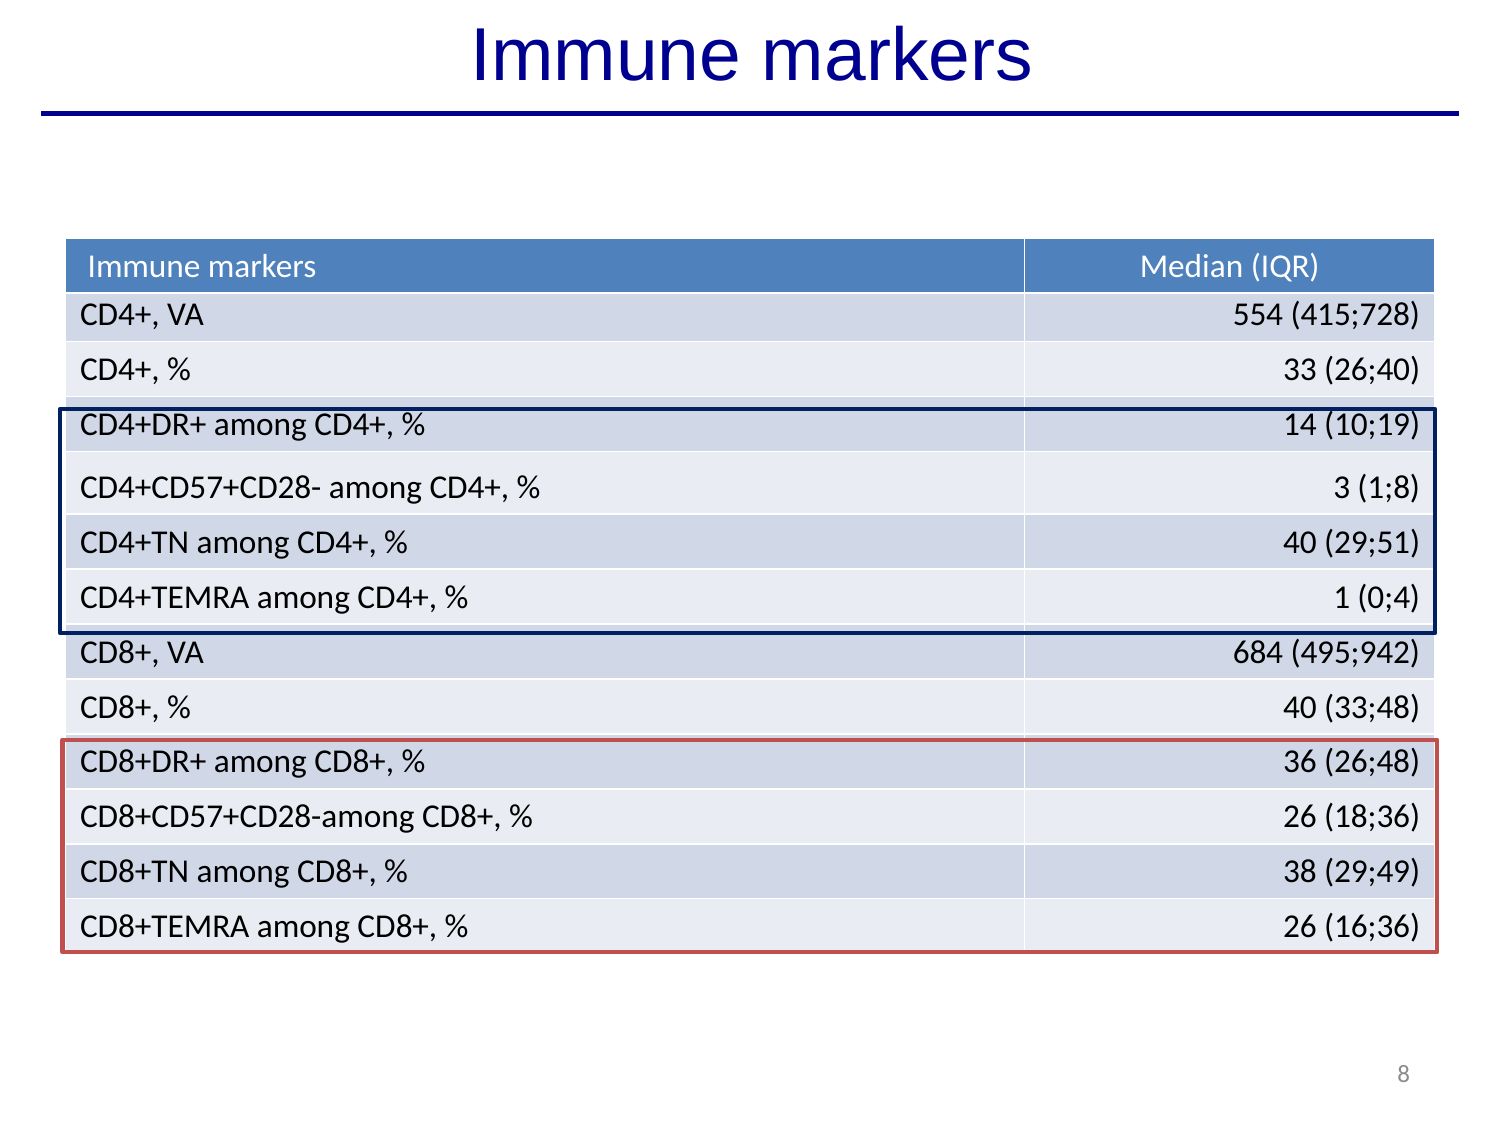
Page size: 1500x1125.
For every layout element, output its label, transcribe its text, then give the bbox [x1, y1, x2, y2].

table_cell 684 (495;942) [1025, 635, 1434, 678]
slide_number 8 [1074, 1042, 1425, 1103]
table_cell CD4+DR+ among CD4+, % [66, 397, 1024, 407]
table_header Immune markers [66, 239, 1024, 292]
text_box [60, 738, 1439, 954]
table_cell CD4+, VA [66, 294, 1024, 341]
table_cell CD8+, VA [66, 635, 1024, 678]
table_cell 14 (10;19) [1025, 397, 1434, 407]
table_cell 33 (26;40) [1025, 342, 1434, 396]
table_cell 554 (415;728) [1025, 294, 1434, 341]
table_cell CD4+, % [66, 342, 1024, 396]
text_box [58, 407, 1437, 635]
title Immune markers [76, 0, 1427, 111]
table_cell CD8+, % [66, 680, 1024, 733]
table_cell 40 (33;48) [1025, 680, 1434, 733]
table_header Median (IQR) [1025, 239, 1434, 292]
